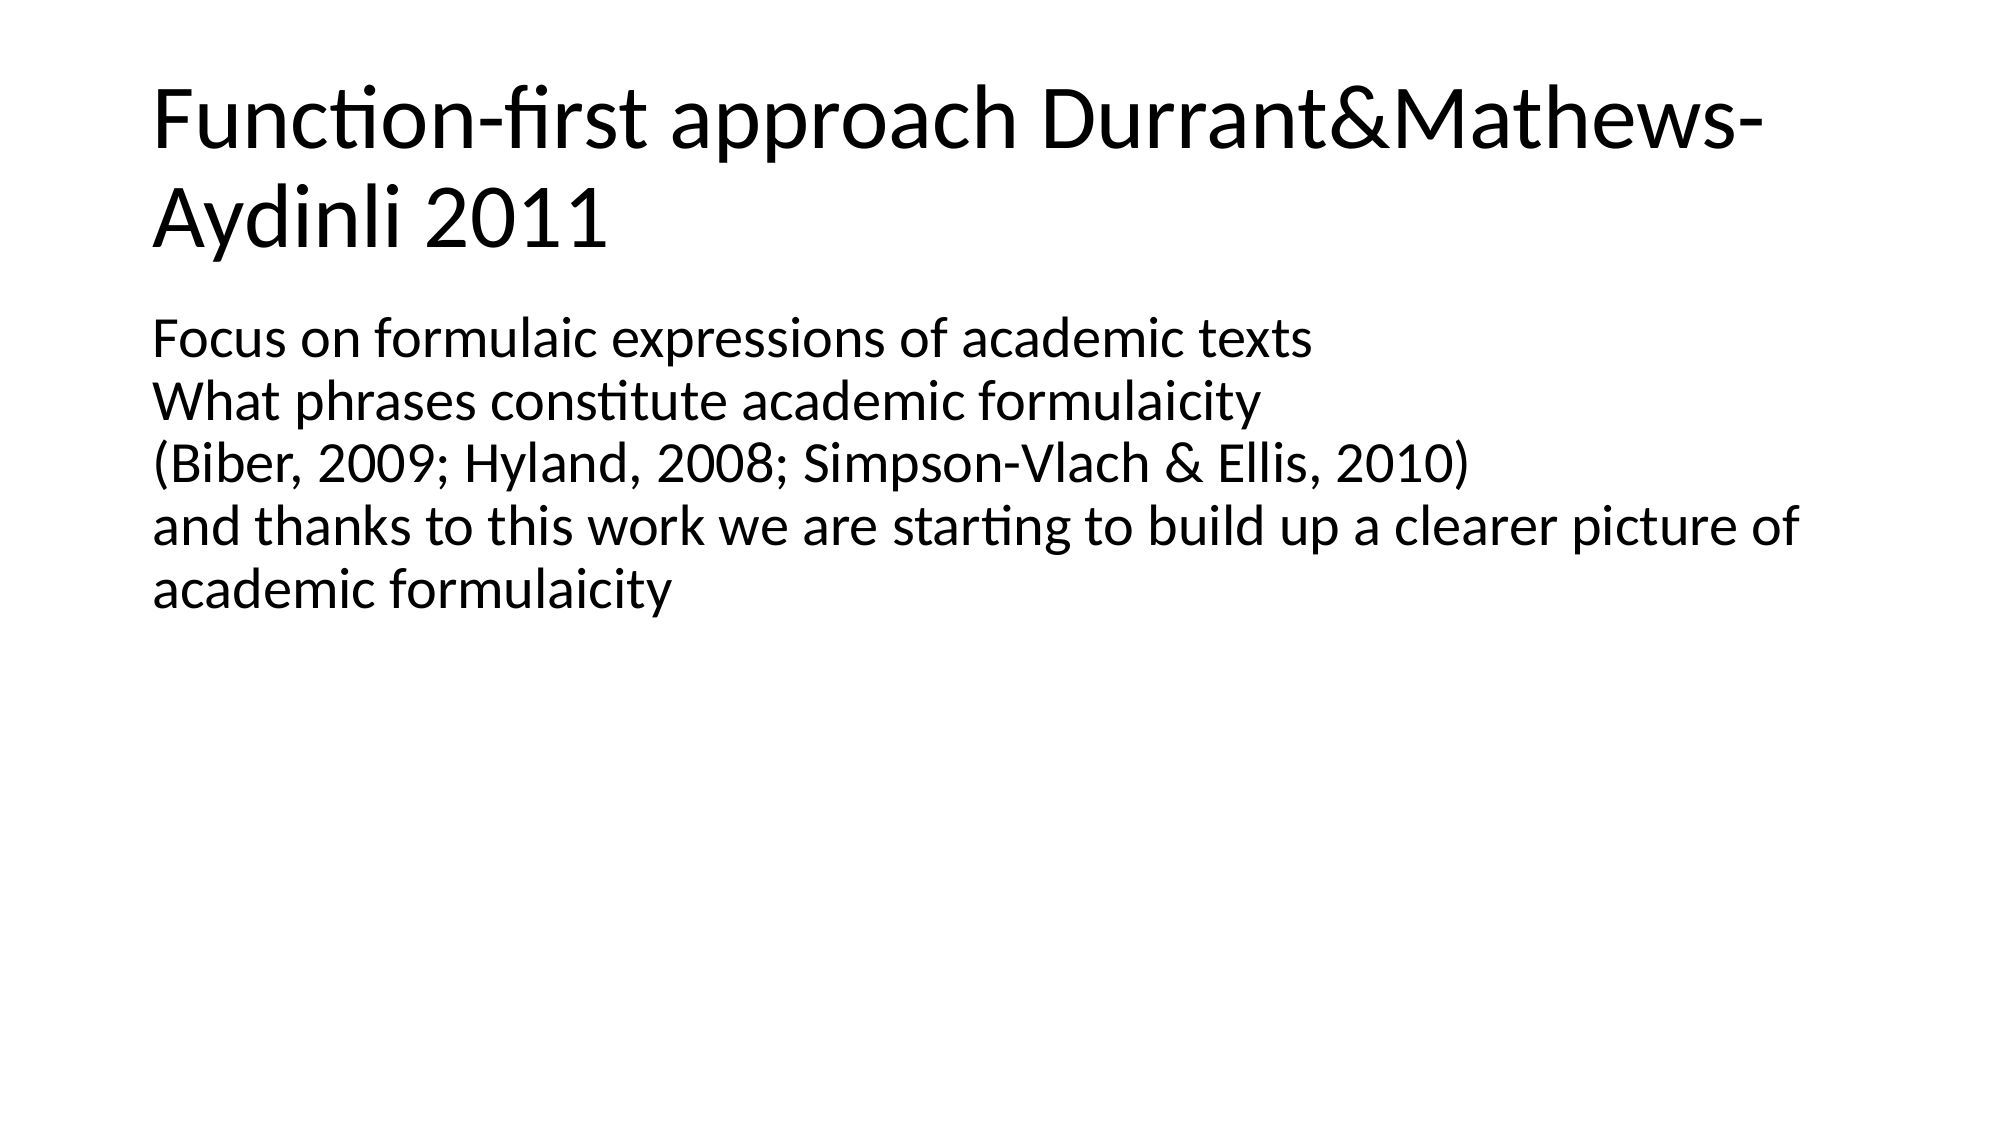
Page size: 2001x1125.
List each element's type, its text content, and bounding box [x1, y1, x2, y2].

list Focus on formulaic expressions of academic texts What phrases constitute academic formulaicity (Biber, 2009; Hyland, 2008; Simpson-Vlach & Ellis, 2010) and thanks to this work we are starting to build up a clearer picture of academic formulaicity [137, 299, 1863, 1014]
title Function-first approach Durrant&Mathews-Aydinli 2011 [137, 59, 1863, 278]
